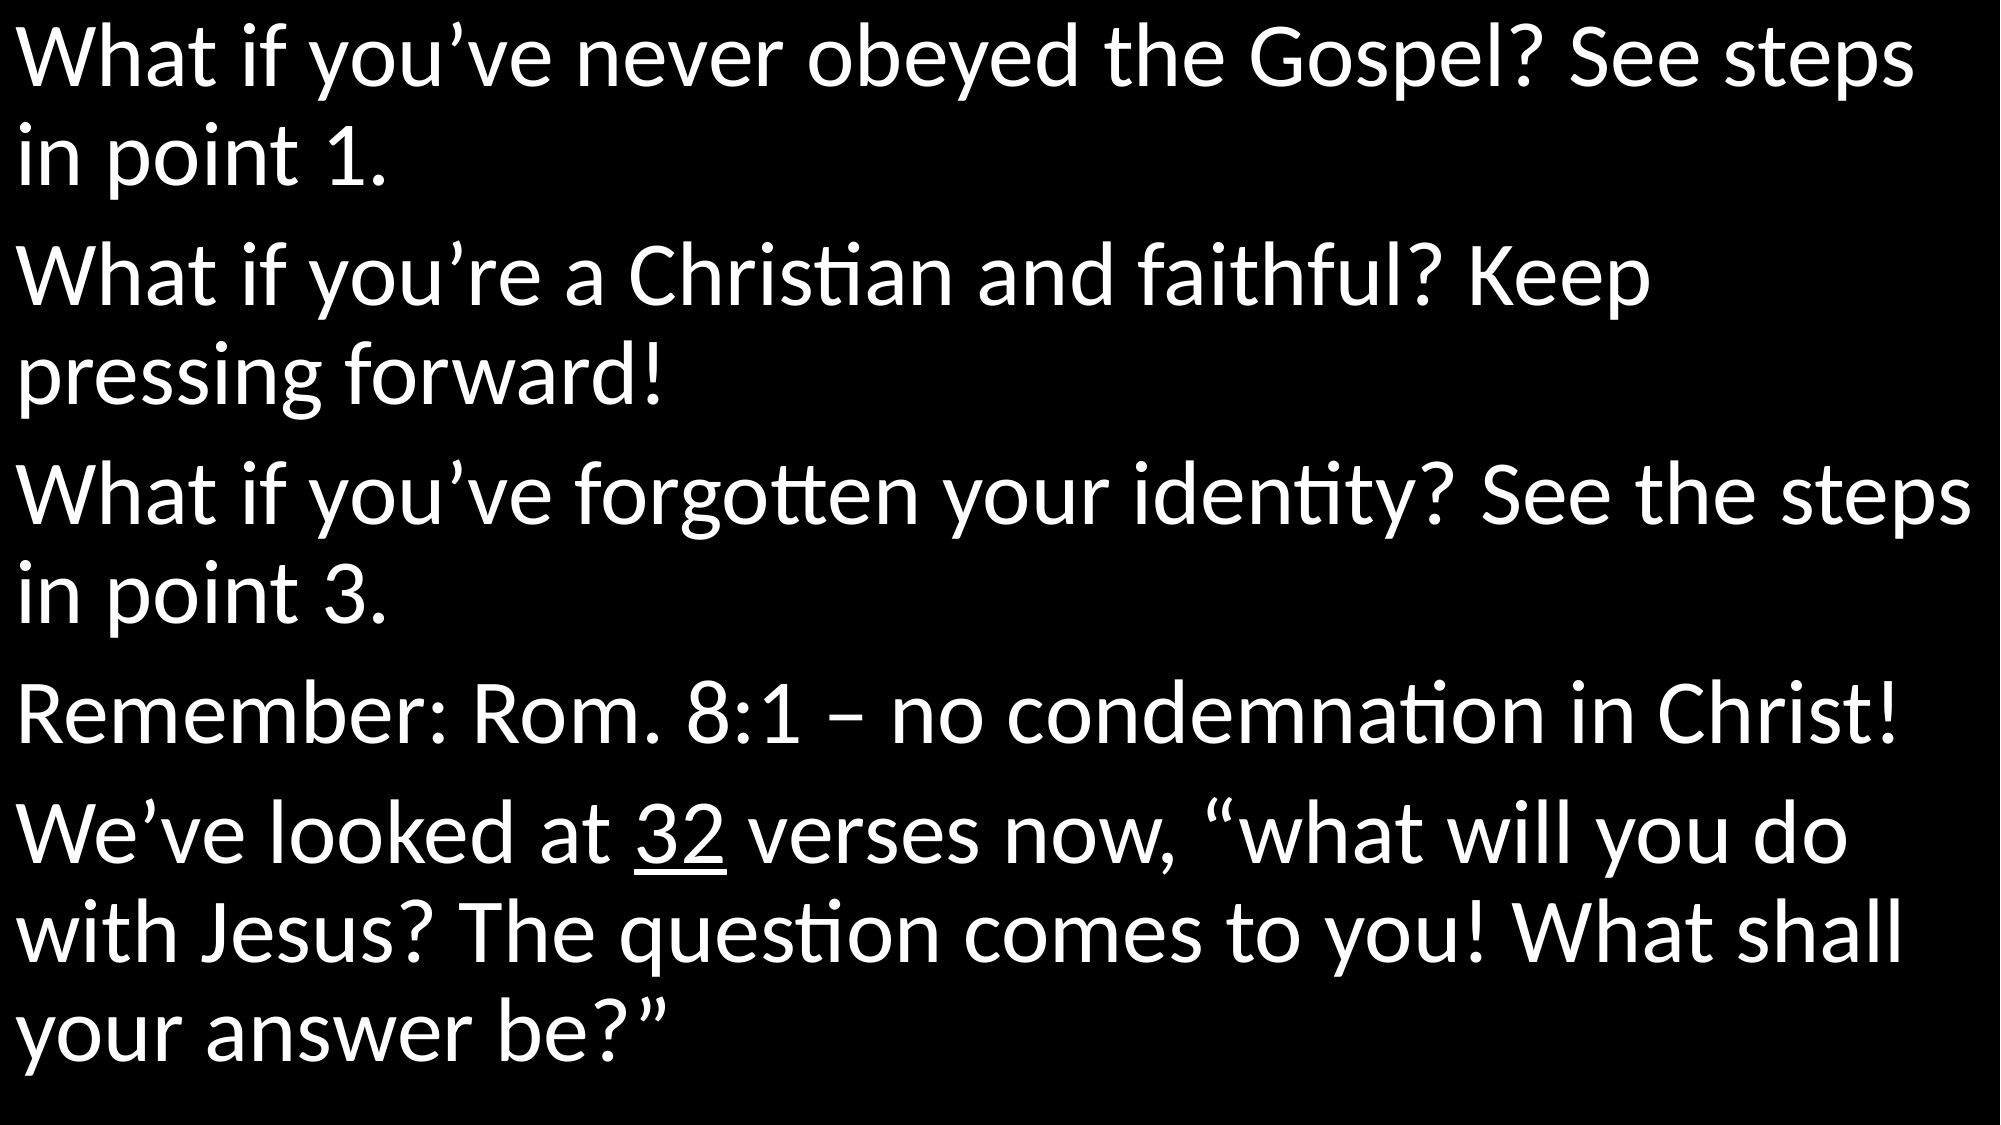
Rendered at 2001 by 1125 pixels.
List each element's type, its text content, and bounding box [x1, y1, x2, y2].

list What if you’ve never obeyed the Gospel? See steps in point 1. What if you’re a Christian and faithful? Keep pressing forward! What if you’ve forgotten your identity? See the steps in point 3. Remember: Rom. 8:1 – no condemnation in Christ! We’ve looked at 32 verses now, “what will you do with Jesus? The question comes to you! What shall your answer be?” [0, 0, 2000, 1125]
